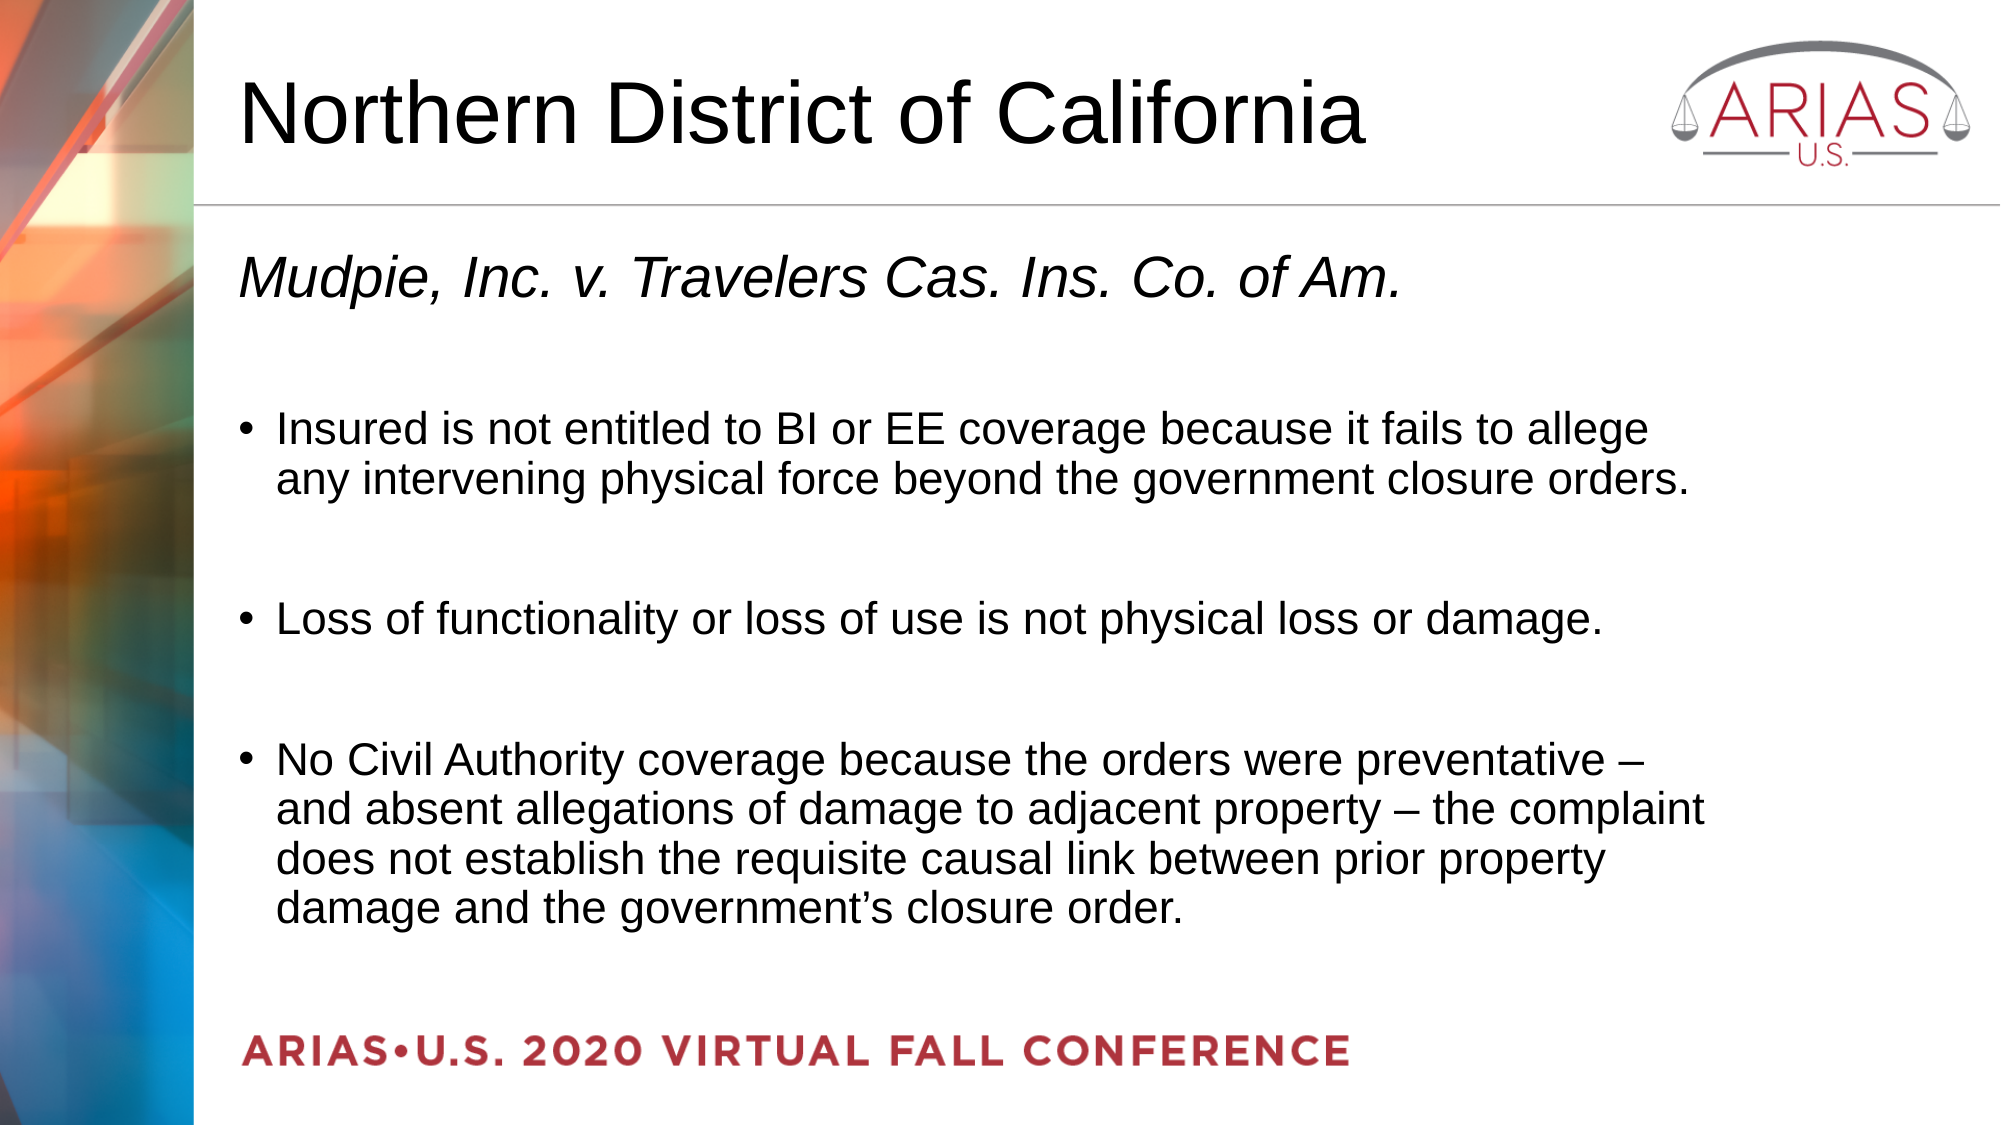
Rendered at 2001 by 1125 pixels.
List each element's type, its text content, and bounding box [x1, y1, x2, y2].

picture [0, 0, 2001, 1125]
title Northern District of California [223, 59, 1623, 171]
list Mudpie, Inc. v. Travelers Cas. Ins. Co. of Am. Insured is not entitled to BI or EE coverage because it fails to allege any intervening physical force beyond the government closure orders. Loss of functionality or loss of use is not physical loss or damage. No Civil Authority coverage because the orders were preventative – and absent allegations of damage to adjacent property – the complaint does not establish the requisite causal link between prior property damage and the government’s closure order. [223, 239, 1747, 988]
